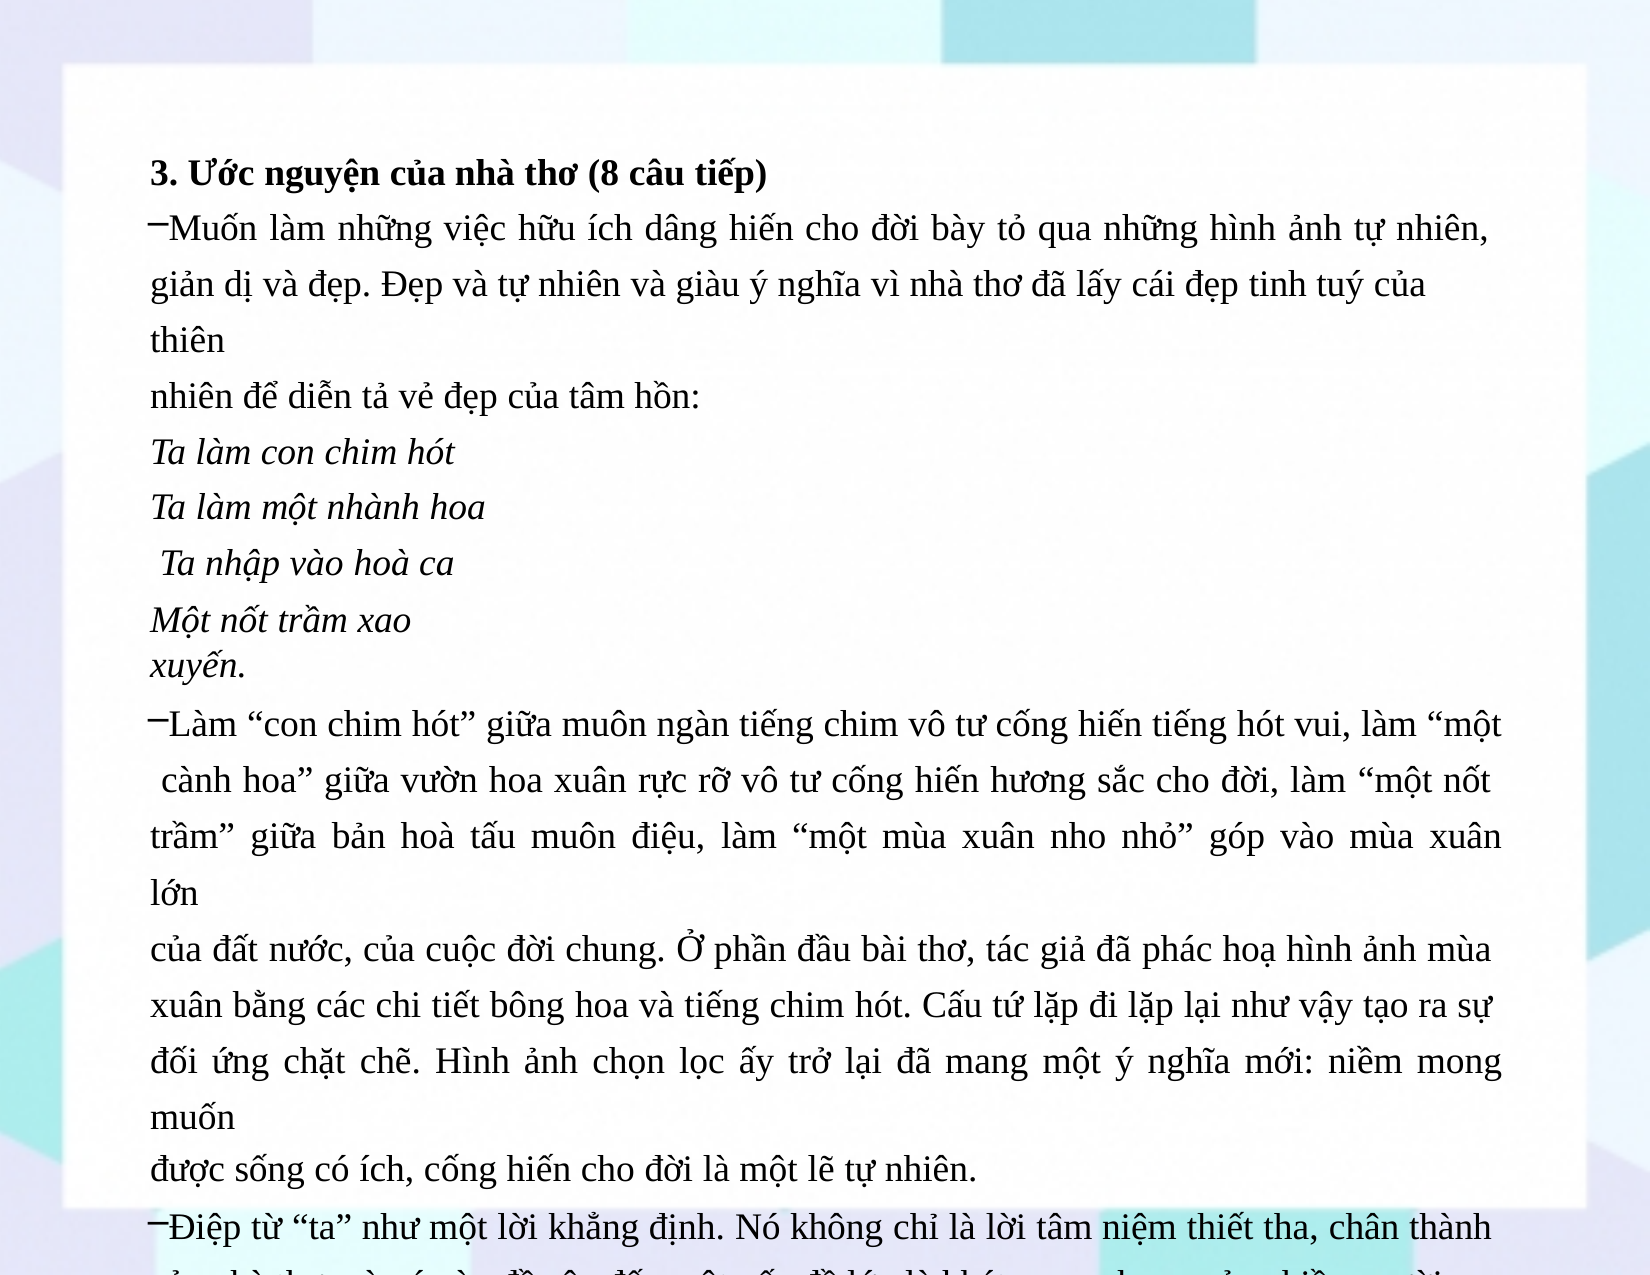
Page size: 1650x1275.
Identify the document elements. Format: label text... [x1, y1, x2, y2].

picture [0, 0, 1650, 1275]
text_box 3. Ước nguyện của nhà thơ (8 câu tiếp) Muốn làm những việc hữu ích dâng hiến cho đời bày tỏ qua những hình ảnh tự nhiên, giản dị và đẹp. Đẹp và tự nhiên và giàu ý nghĩa vì nhà thơ đã lấy cái đẹp tinh tuý của thiên nhiên để diễn tả vẻ đẹp của tâm hồn: Ta làm con chim hót Ta làm một nhành hoa Ta nhập vào hoà ca Một nốt trầm xao xuyến. Làm “con chim hót” giữa muôn ngàn tiếng chim vô tư cống hiến tiếng hót vui, làm “một cành hoa” giữa vườn hoa xuân rực rỡ vô tư cống hiến hương sắc cho đời, làm “một nốt trầm” giữa bản hoà tấu muôn điệu, làm “một mùa xuân nho nhỏ” góp vào mùa xuân lớn của đất nước, của cuộc đời chung. Ở phần đầu bài thơ, tác giả đã phác hoạ hình ảnh mùa xuân bằng các chi tiết bông hoa và tiếng chim hót. Cấu tứ lặp đi lặp lại như vậy tạo ra sự đối ứng chặt chẽ. Hình ảnh chọn lọc ấy trở lại đã mang một ý nghĩa mới: niềm mong muốn được sống có ích, cống hiến cho đời là một lẽ tự nhiên. Điệp từ “ta” như một lời khẳng định. Nó không chỉ là lời tâm niệm thiết tha, chân thành của nhà thơ mà nó còn đề cập đến một vấn đề lớn là khát vọng chung của nhiều người. [147, 134, 1503, 1275]
